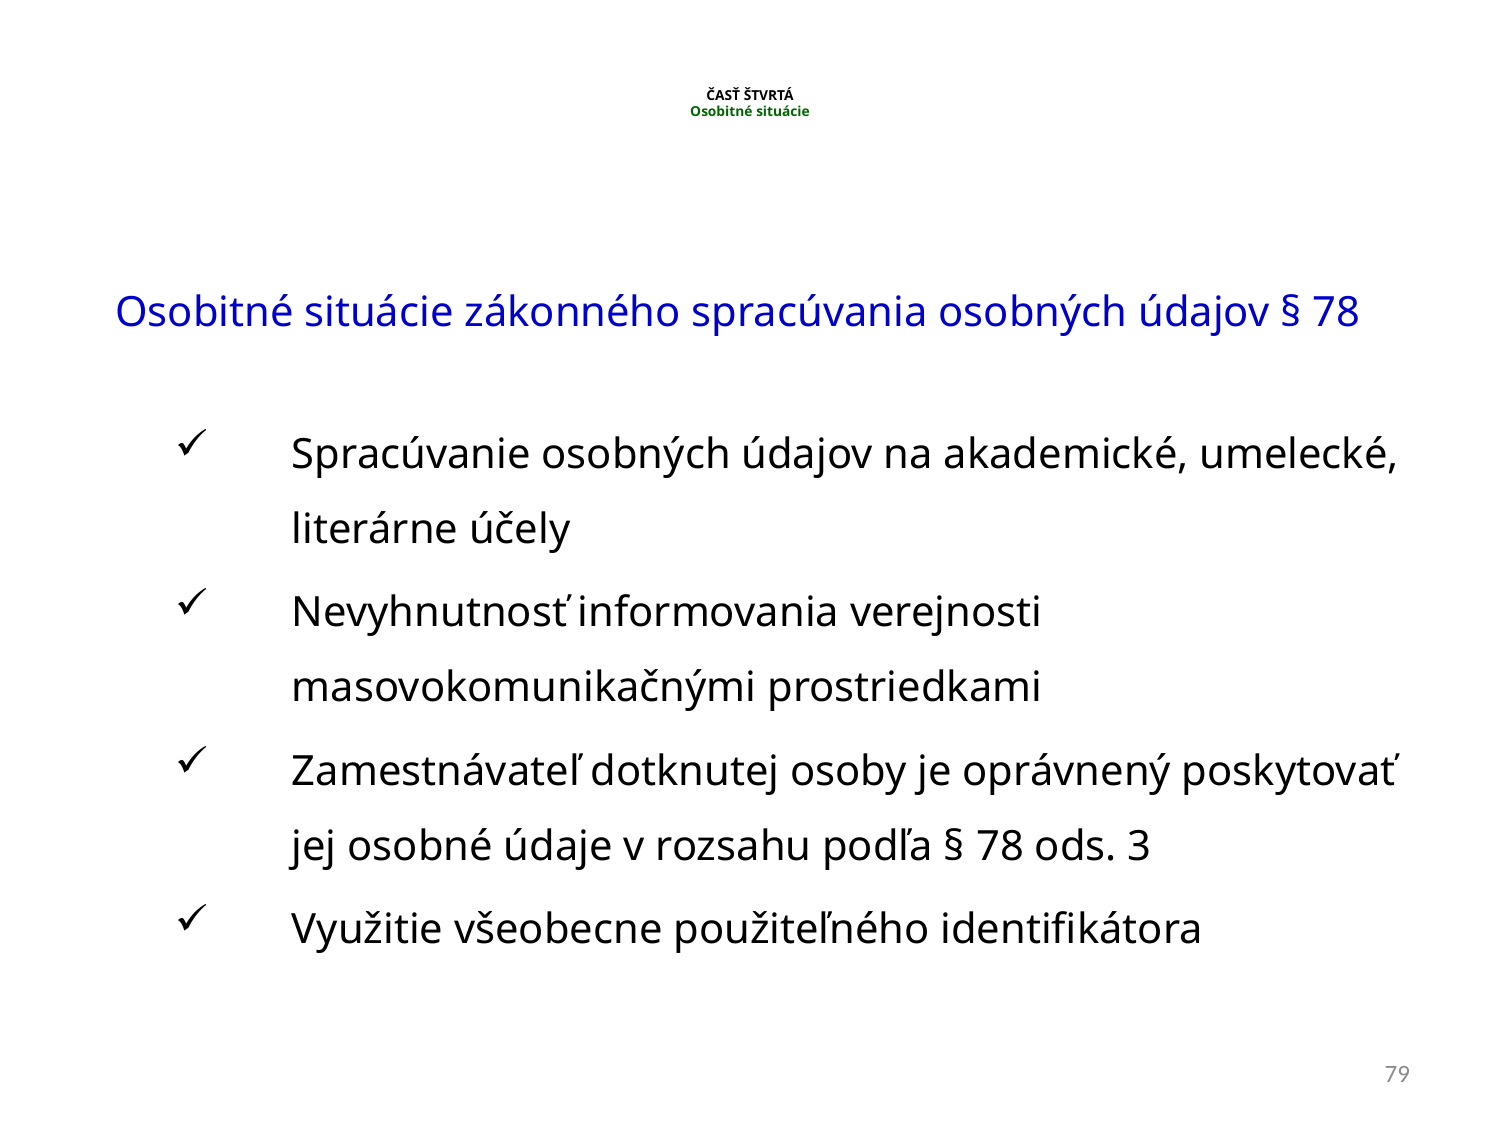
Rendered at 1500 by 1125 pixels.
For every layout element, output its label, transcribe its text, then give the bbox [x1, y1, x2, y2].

slide_number 79 [1074, 1042, 1425, 1103]
list Osobitné situácie zákonného spracúvania osobných údajov § 78 Spracúvanie osobných údajov na akademické, umelecké, literárne účely Nevyhnutnosť informovania verejnosti masovokomunikačnými prostriedkami Zamestnávateľ dotknutej osoby je oprávnený poskytovať jej osobné údaje v rozsahu podľa § 78 ods. 3 Využitie všeobecne použiteľného identifikátora [100, 160, 1451, 1083]
title ČASŤ ŠTVRTÁ Osobitné situácie [75, 45, 1425, 161]
